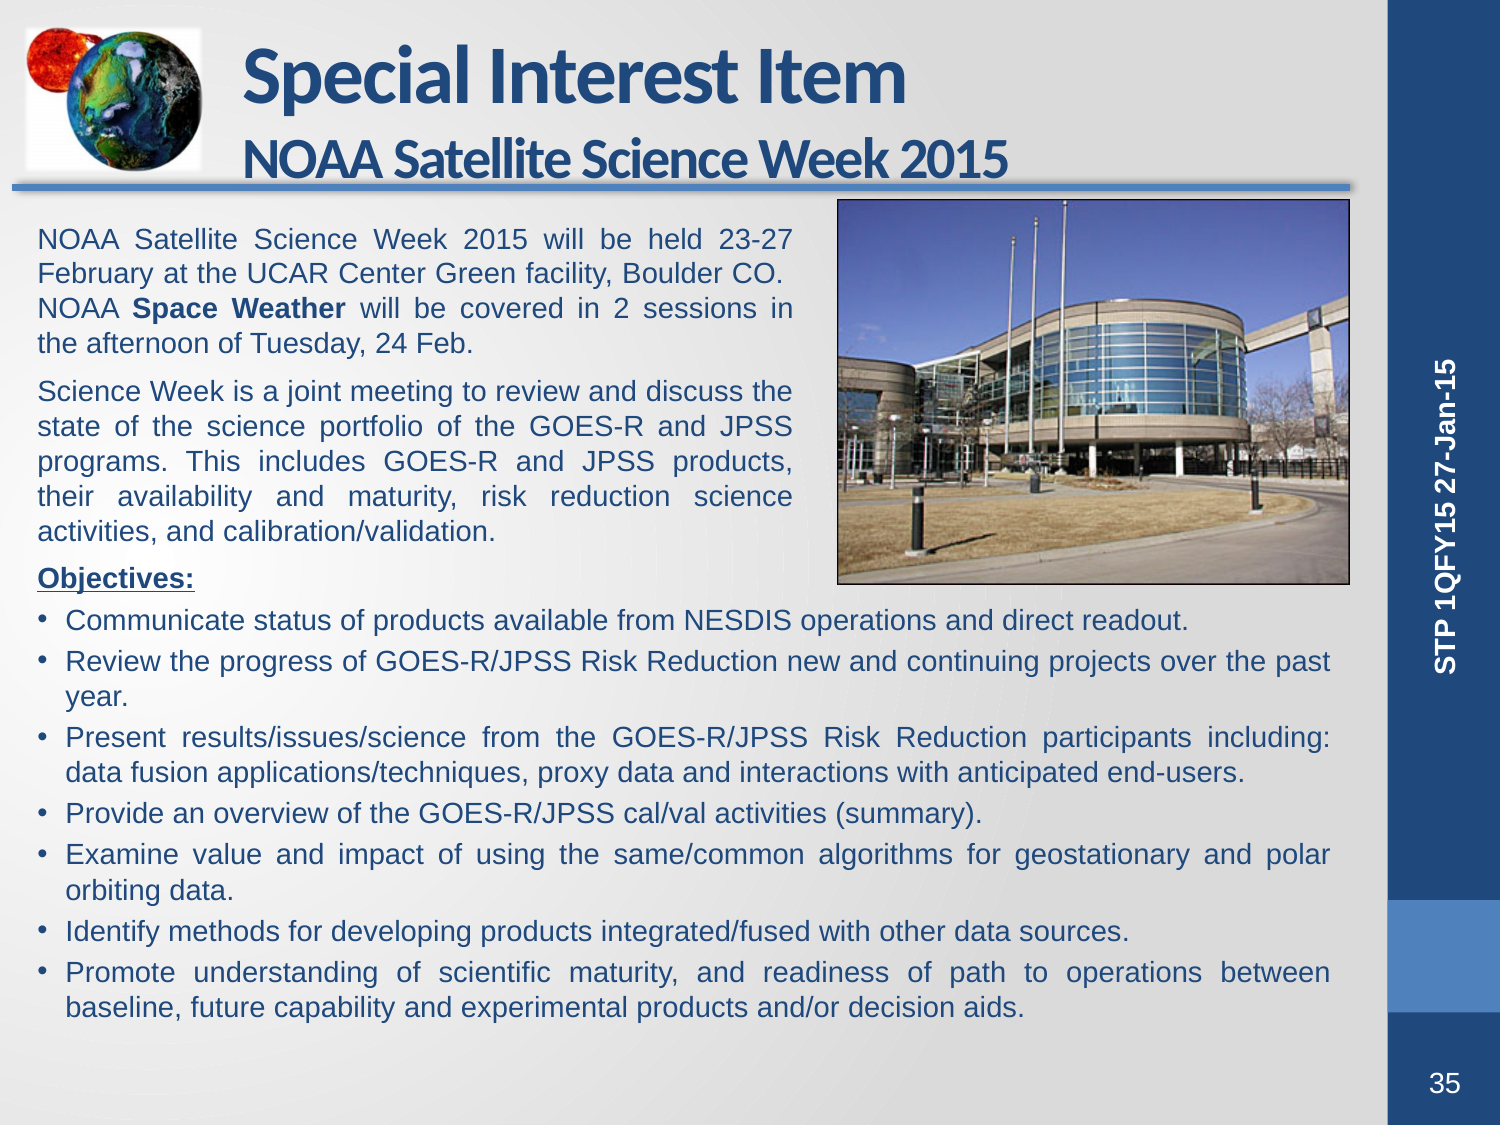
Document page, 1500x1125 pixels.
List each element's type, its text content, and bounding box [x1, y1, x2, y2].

text_box NOAA Satellite Science Week 2015 will be held 23-27 February at the UCAR Center Green facility, Boulder CO. NOAA Space Weather will be covered in 2 sessions in the afternoon of Tuesday, 24 Feb. Science Week is a joint meeting to review and discuss the state of the science portfolio of the GOES-R and JPSS programs. This includes GOES-R and JPSS products, their availability and maturity, risk reduction science activities, and calibration/validation. [22, 212, 809, 552]
text_box Objectives: Communicate status of products available from NESDIS operations and direct readout. Review the progress of GOES-R/JPSS Risk Reduction new and continuing projects over the past year. Present results/issues/science from the GOES-R/JPSS Risk Reduction participants including: data fusion applications/techniques, proxy data and interactions with anticipated end-users. Provide an overview of the GOES-R/JPSS cal/val activities (summary). Examine value and impact of using the same/common algorithms for geostationary and polar orbiting data. Identify methods for developing products integrated/fused with other data sources. Promote understanding of scientific maturity, and readiness of path to operations between baseline, future capability and experimental products and/or decision aids. [22, 552, 1348, 1031]
picture [29, 31, 198, 168]
text_box Special Interest Item NOAA Satellite Science Week 2015 [228, 12, 1350, 175]
picture [836, 199, 1351, 585]
